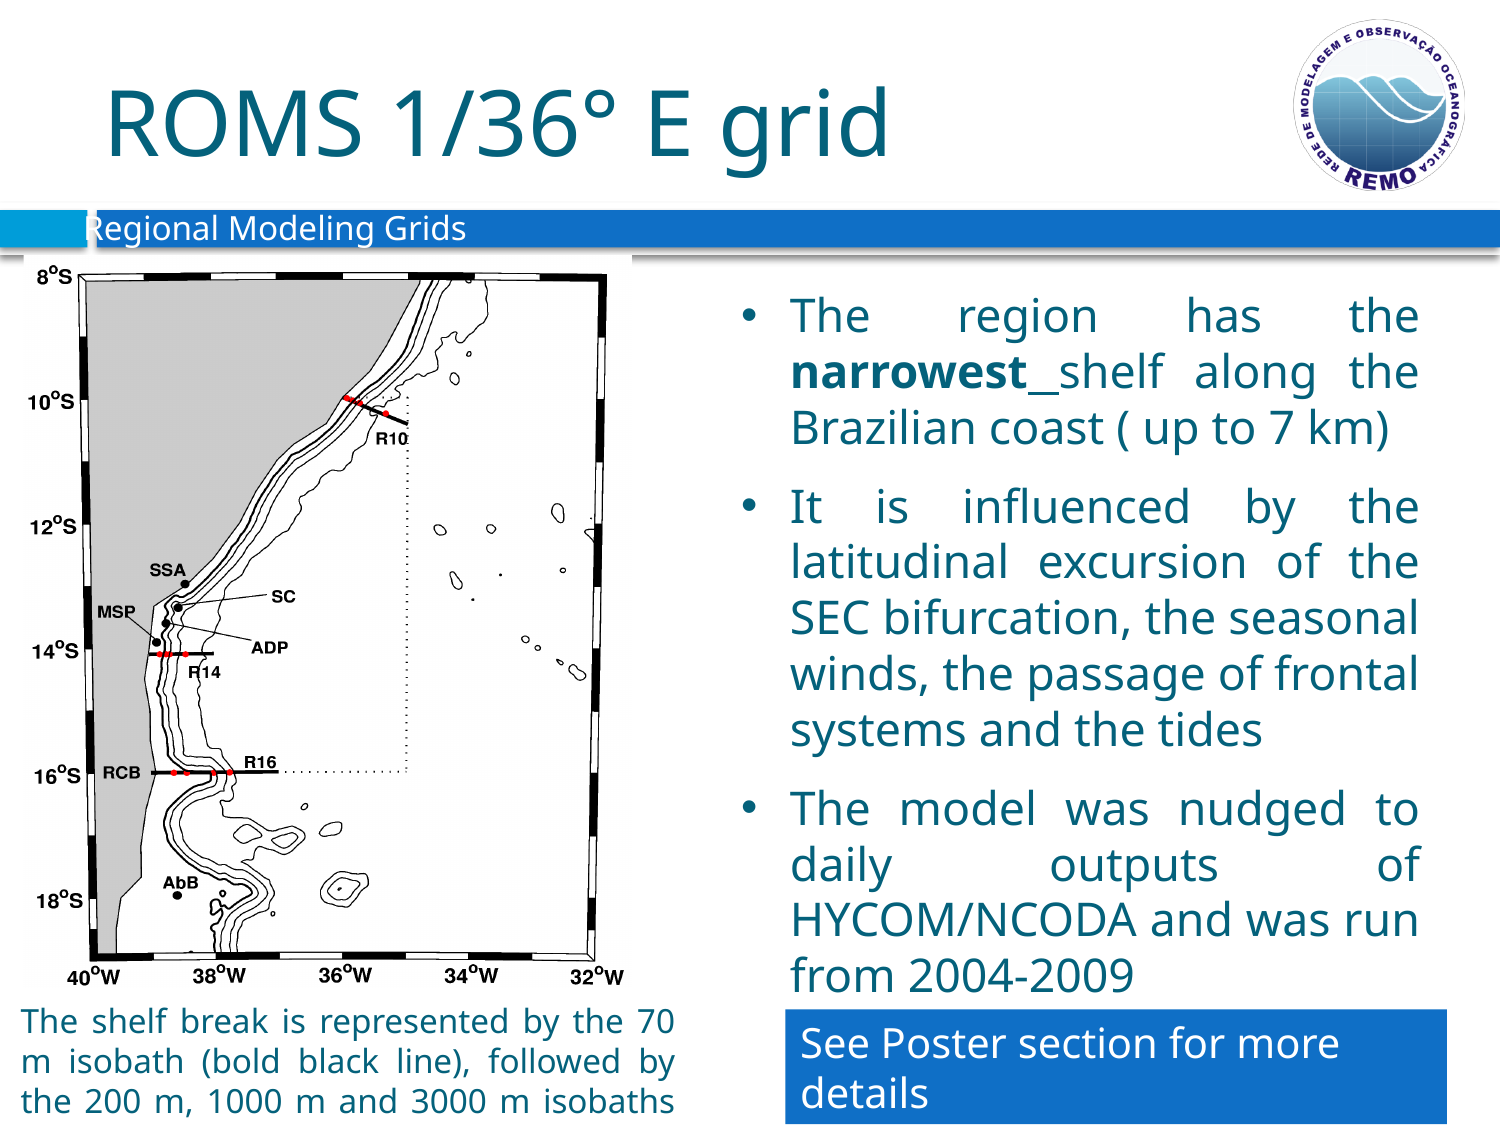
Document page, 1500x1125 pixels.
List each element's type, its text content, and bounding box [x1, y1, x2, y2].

text_box See Poster section for more details [785, 1009, 1447, 1125]
text_box The shelf break is represented by the 70 m isobath (bold black line), followed by the 200 m, 1000 m and 3000 m isobaths (ligth black lines) [5, 993, 691, 1125]
title ROMS 1/36° E grid [88, 48, 1287, 192]
list The region has the narrowest shelf along the Brazilian coast ( up to 7 km) It is influenced by the latitudinal excursion of the SEC bifurcation, the seasonal winds, the passage of frontal systems and the tides The model was nudged to daily outputs of HYCOM/NCODA and was run from 2004-2009 [726, 278, 1436, 1057]
text_box Regional Modeling Grids [68, 199, 483, 254]
picture [1293, 18, 1465, 191]
picture [23, 254, 633, 988]
